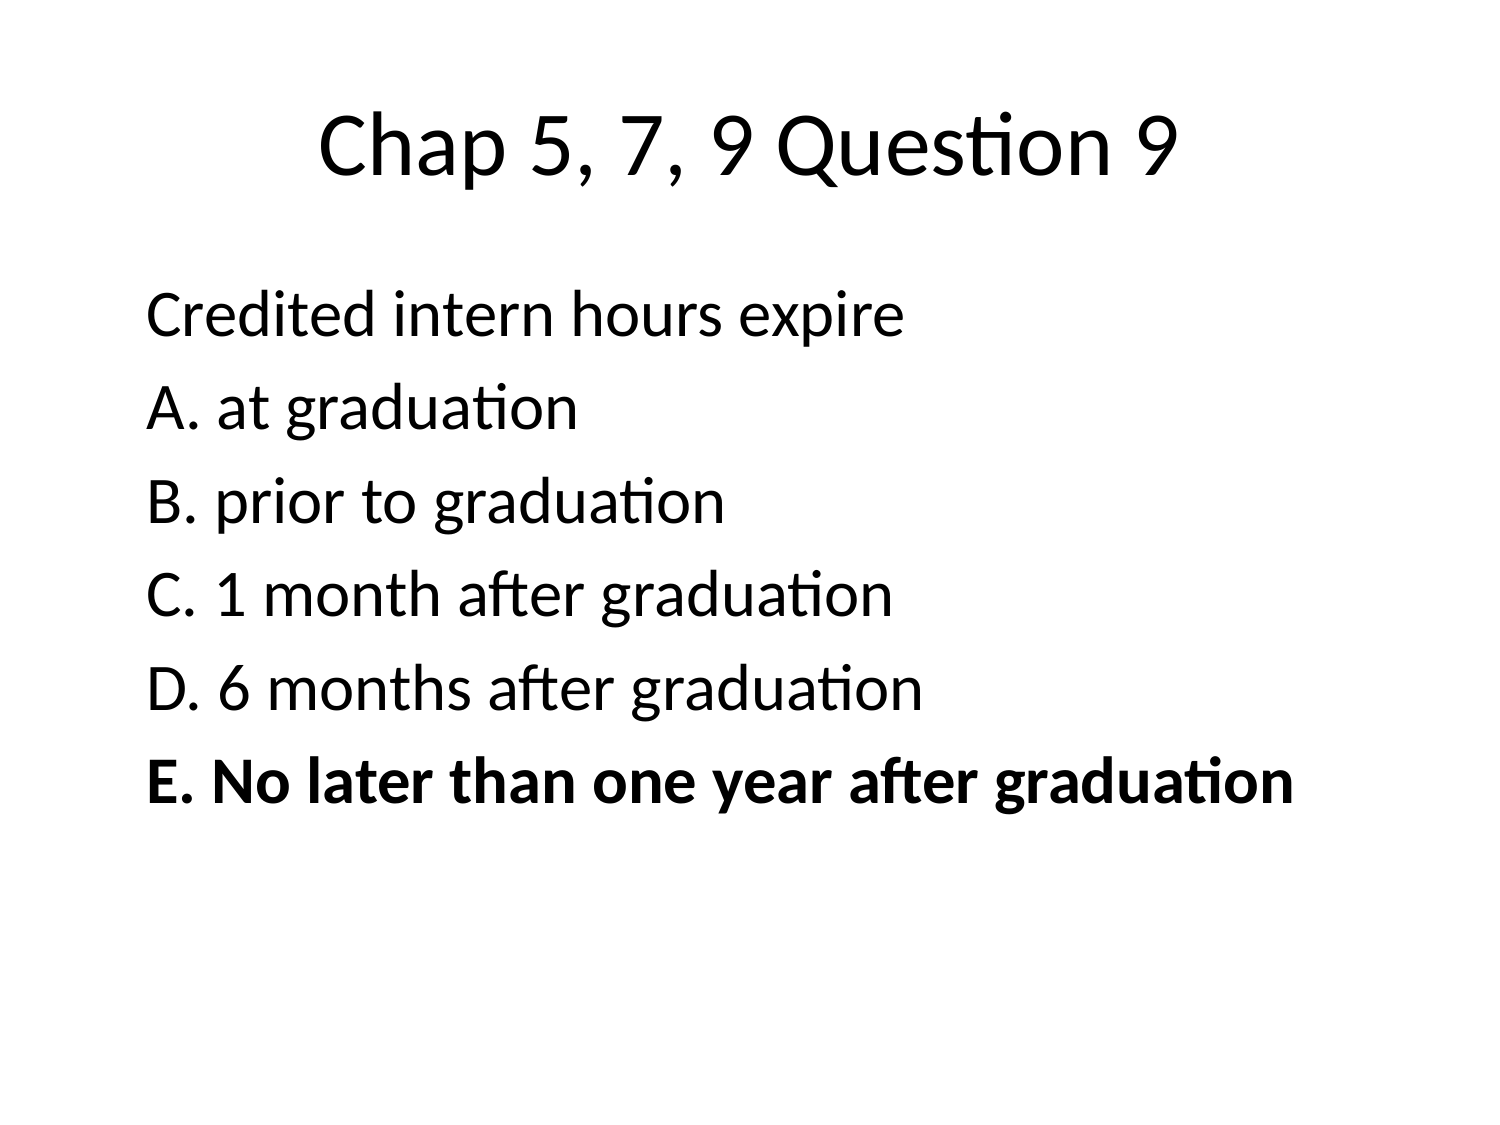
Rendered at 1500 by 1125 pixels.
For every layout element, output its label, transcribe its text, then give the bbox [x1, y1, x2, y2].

title Chap 5, 7, 9 Question 9 [75, 45, 1425, 233]
list Credited intern hours expire A. at graduation B. prior to graduation C. 1 month after graduation D. 6 months after graduation E. No later than one year after graduation [75, 262, 1425, 1005]
